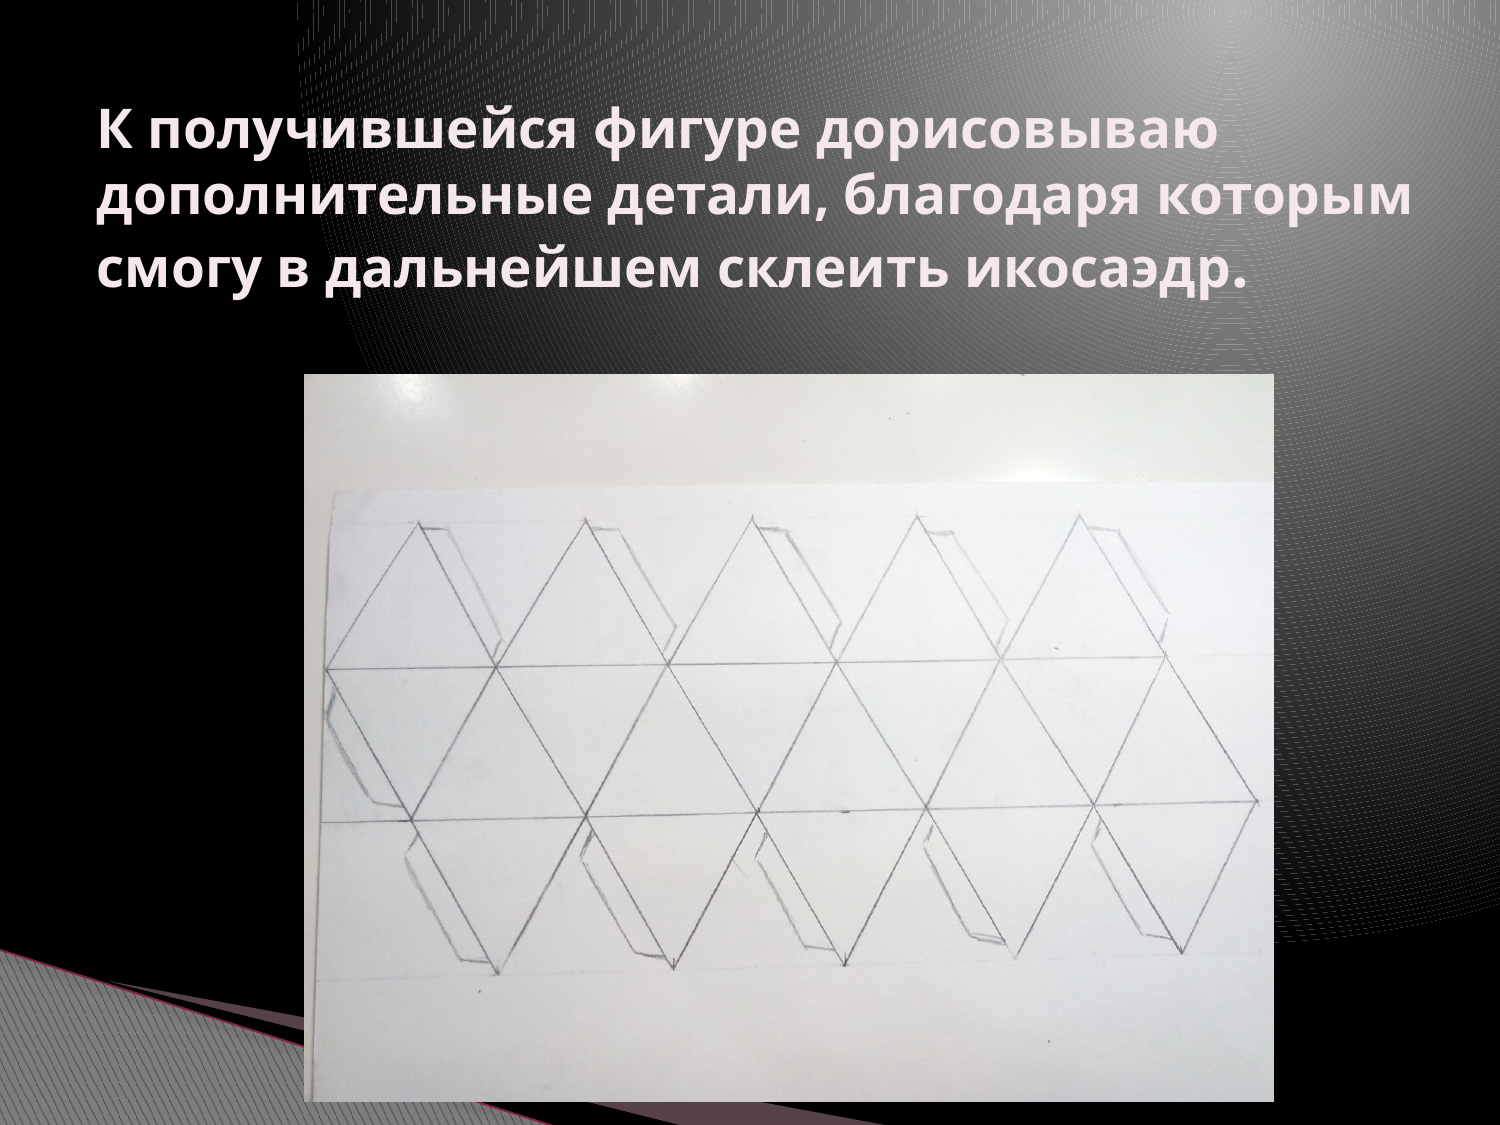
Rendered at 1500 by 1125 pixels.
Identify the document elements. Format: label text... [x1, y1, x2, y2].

picture [0, 374, 1274, 1125]
title К получившейся фигуре дорисовываю дополнительные детали, благодаря которым смогу в дальнейшем склеить икосаэдр. [82, 82, 1432, 312]
